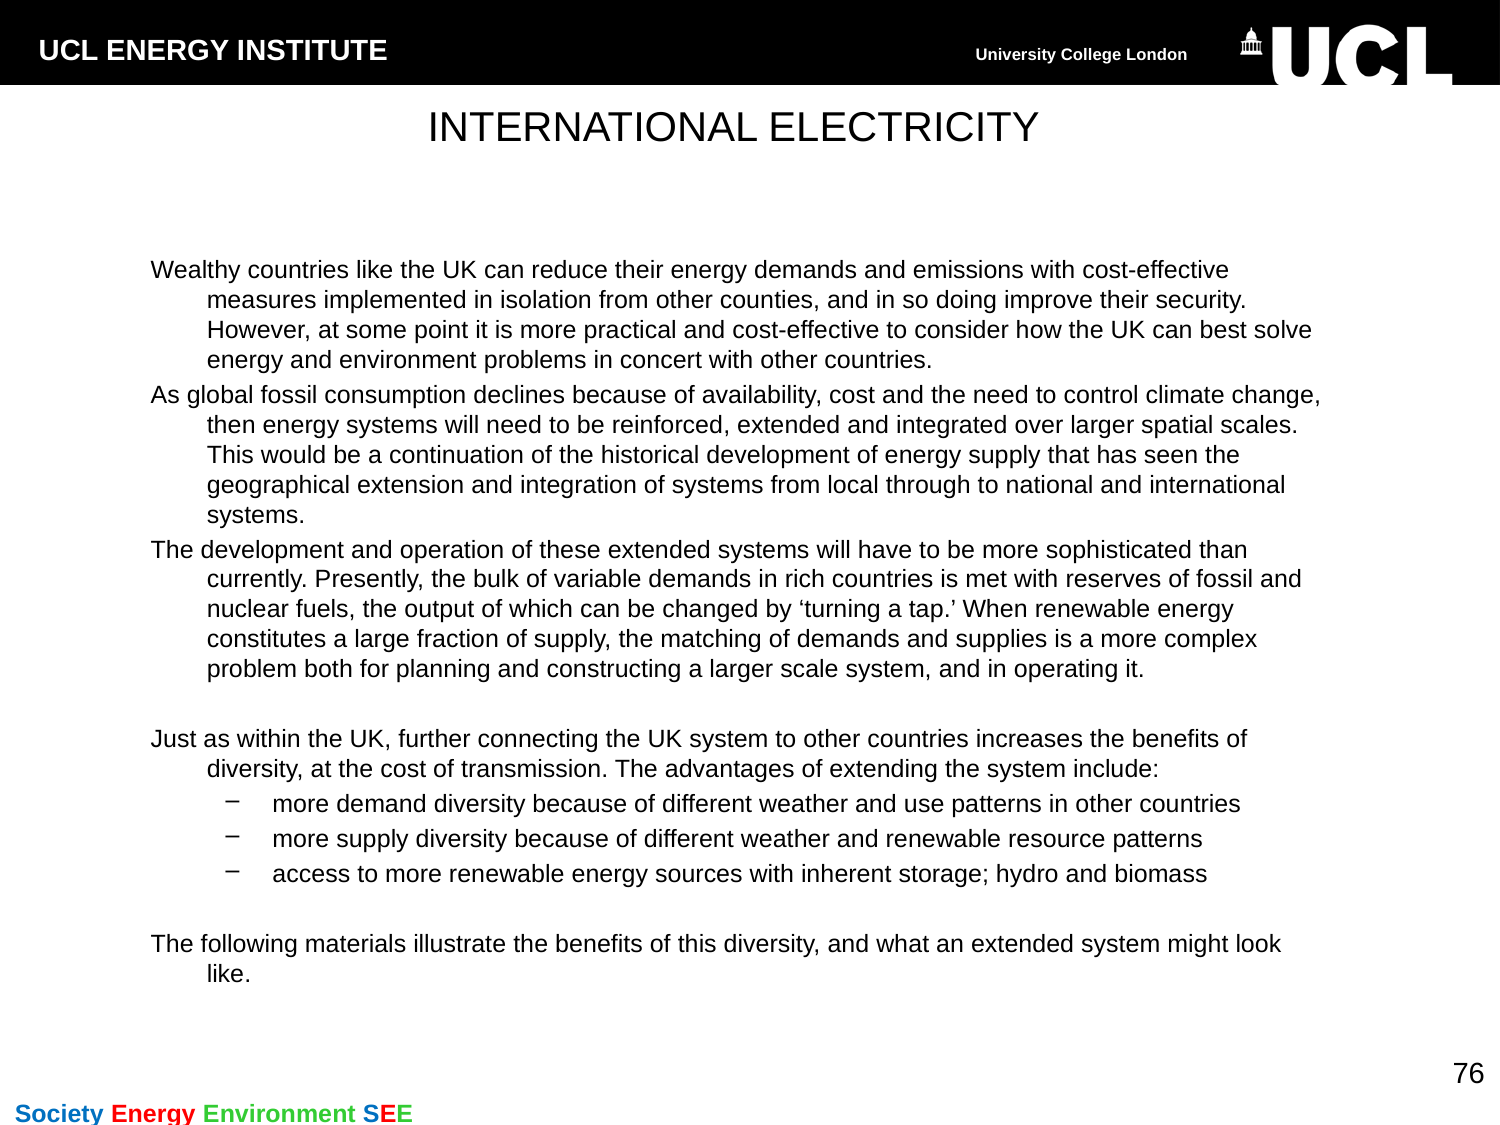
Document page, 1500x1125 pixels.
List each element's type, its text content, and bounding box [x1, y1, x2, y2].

slide_number 76 [1149, 1046, 1500, 1125]
picture [0, 0, 1500, 85]
list Wealthy countries like the UK can reduce their energy demands and emissions with cost-effective measures implemented in isolation from other counties, and in so doing improve their security. However, at some point it is more practical and cost-effective to consider how the UK can best solve energy and environment problems in concert with other countries. As global fossil consumption declines because of availability, cost and the need to control climate change, then energy systems will need to be reinforced, extended and integrated over larger spatial scales. This would be a continuation of the historical development of energy supply that has seen the geographical extension and integration of systems from local through to national and international systems. The development and operation of these extended systems will have to be more sophisticated than currently. Presently, the bulk of variable demands in rich countries is met with reserves of fossil and nuclear fuels, the output of which can be changed by ‘turning a tap.’ When renewable energy constitutes a large fraction of supply, the matching of demands and supplies is a more complex problem both for planning and constructing a larger scale system, and in operating it. Just as within the UK, further connecting the UK system to other countries increases the benefits of diversity, at the cost of transmission. The advantages of extending the system include: more demand diversity because of different weather and use patterns in other countries more supply diversity because of different weather and renewable resource patterns access to more renewable energy sources with inherent storage; hydro and biomass The following materials illustrate the benefits of this diversity, and what an extended system might look like. [135, 245, 1341, 1048]
title INTERNATIONAL ELECTRICITY [58, 81, 1409, 168]
